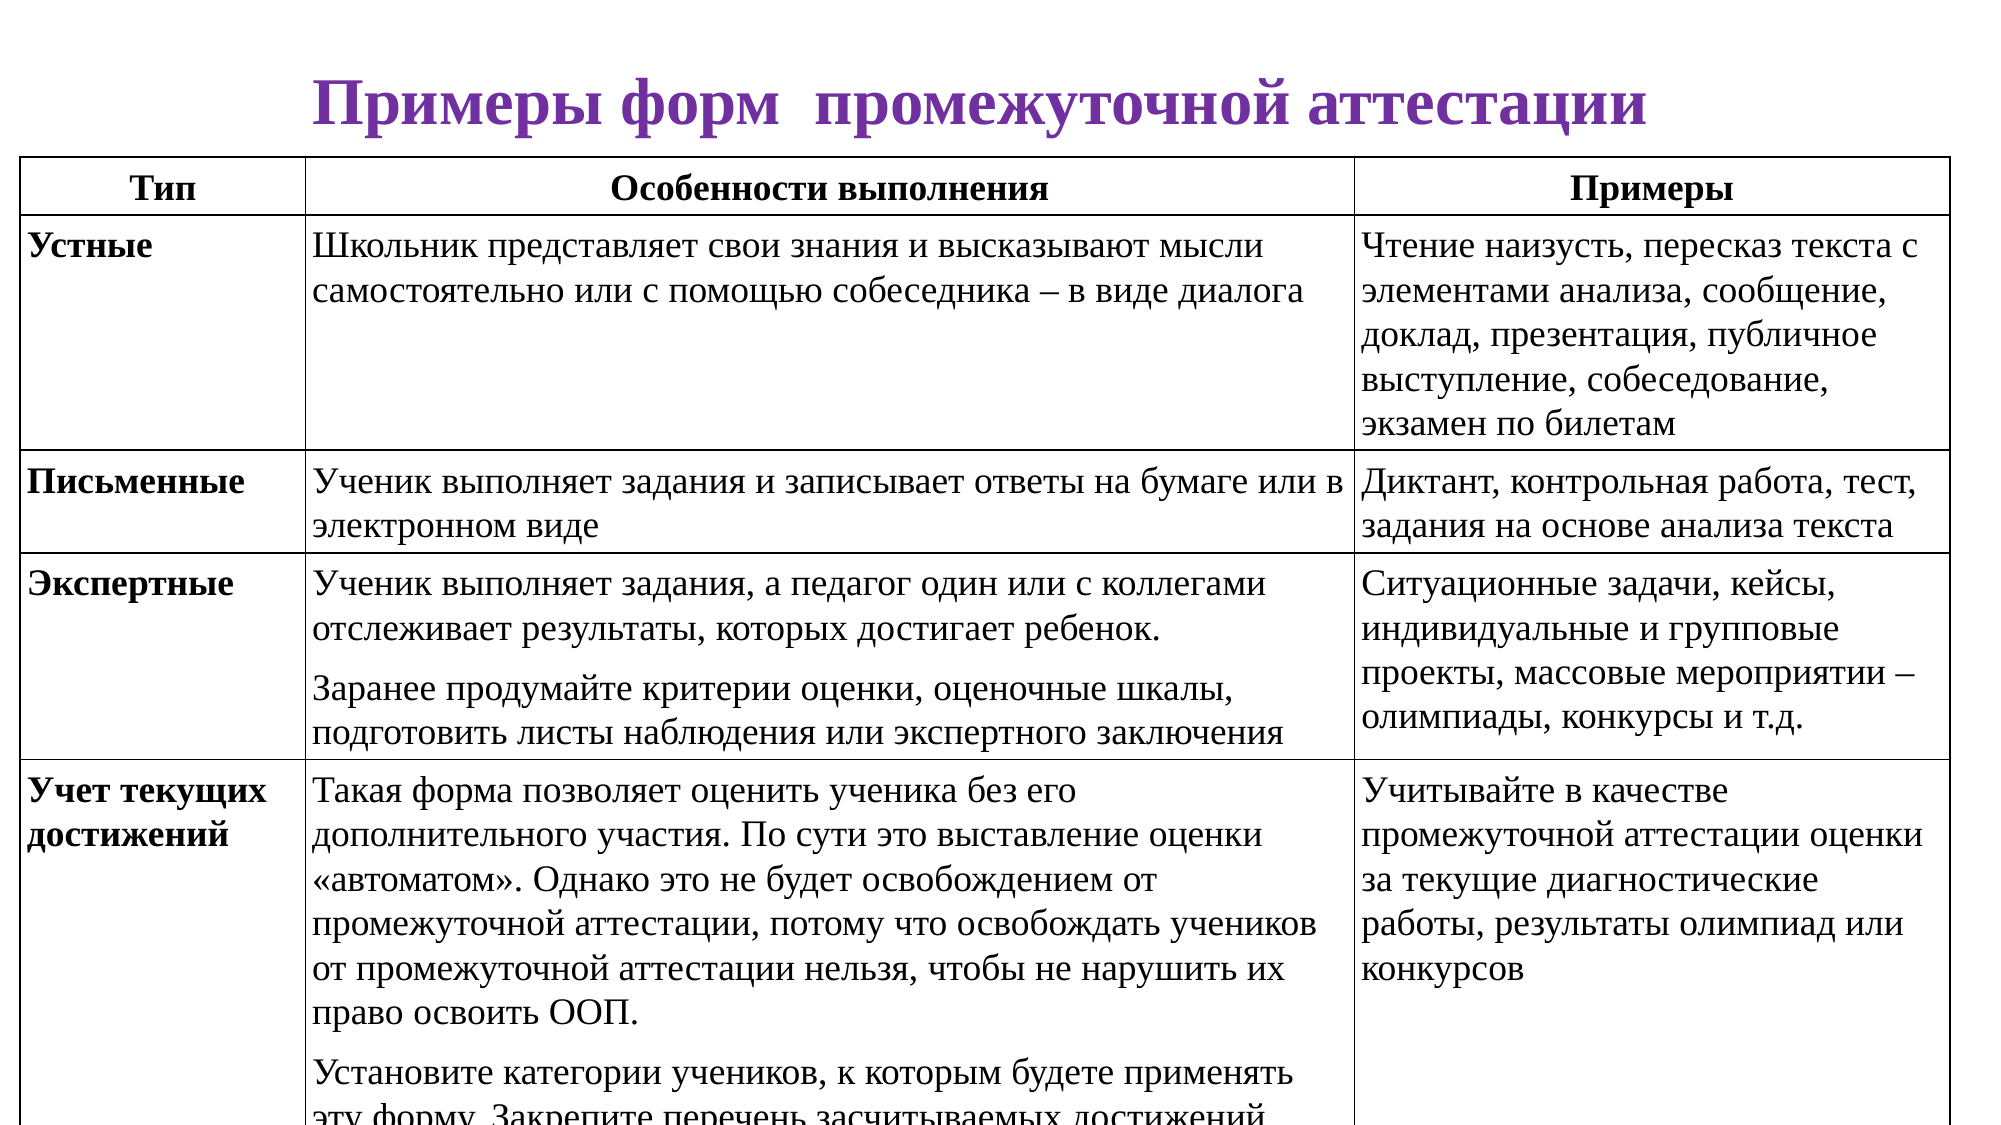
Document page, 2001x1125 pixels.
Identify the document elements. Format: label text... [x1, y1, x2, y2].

table_cell Учитывайте в качестве промежуточной аттестации оценки за текущие диагностические работы, результаты олимпиад или конкурсов [1355, 760, 1949, 1125]
table_header Примеры [1355, 158, 1949, 214]
table_cell Учет текущих достижений [21, 760, 305, 1125]
table_cell Ситуационные задачи, кейсы, индивидуальные и групповые проекты, массовые мероприятии – олимпиады, конкурсы и т.д. [1355, 554, 1949, 759]
title Примеры форм промежуточной аттестации [117, 49, 1843, 156]
table_cell Устные [21, 216, 305, 449]
table_cell Ученик выполняет задания, а педагог один или с коллегами отслеживает результаты, которых достигает ребенок. Заранее продумайте критерии оценки, оценочные шкалы, подготовить листы наблюдения или экспертного заключения [306, 554, 1354, 759]
table_cell Школьник представляет свои знания и высказывают мысли самостоятельно или с помощью собеседника – в виде диалога [306, 216, 1354, 449]
table_cell Ученик выполняет задания и записывает ответы на бумаге или в электронном виде [306, 451, 1354, 552]
table_cell Экспертные [21, 554, 305, 759]
table_cell Такая форма позволяет оценить ученика без его дополнительного участия. По сути это выставление оценки «автоматом». Однако это не будет освобождением от промежуточной аттестации, потому что освобождать учеников от промежуточной аттестации нельзя, чтобы не нарушить их право освоить ООП. Установите категории учеников, к которым будете применять эту форму. Закрепите перечень засчитываемых достижений [306, 760, 1354, 1125]
table_header Тип [21, 158, 305, 214]
table_cell Чтение наизусть, пересказ текста с элементами анализа, сообщение, доклад, презентация, публичное выступление, собеседование, экзамен по билетам [1355, 216, 1949, 449]
table_cell Письменные [21, 451, 305, 552]
table_header Особенности выполнения [306, 158, 1354, 214]
table_cell Диктант, контрольная работа, тест, задания на основе анализа текста [1355, 451, 1949, 552]
